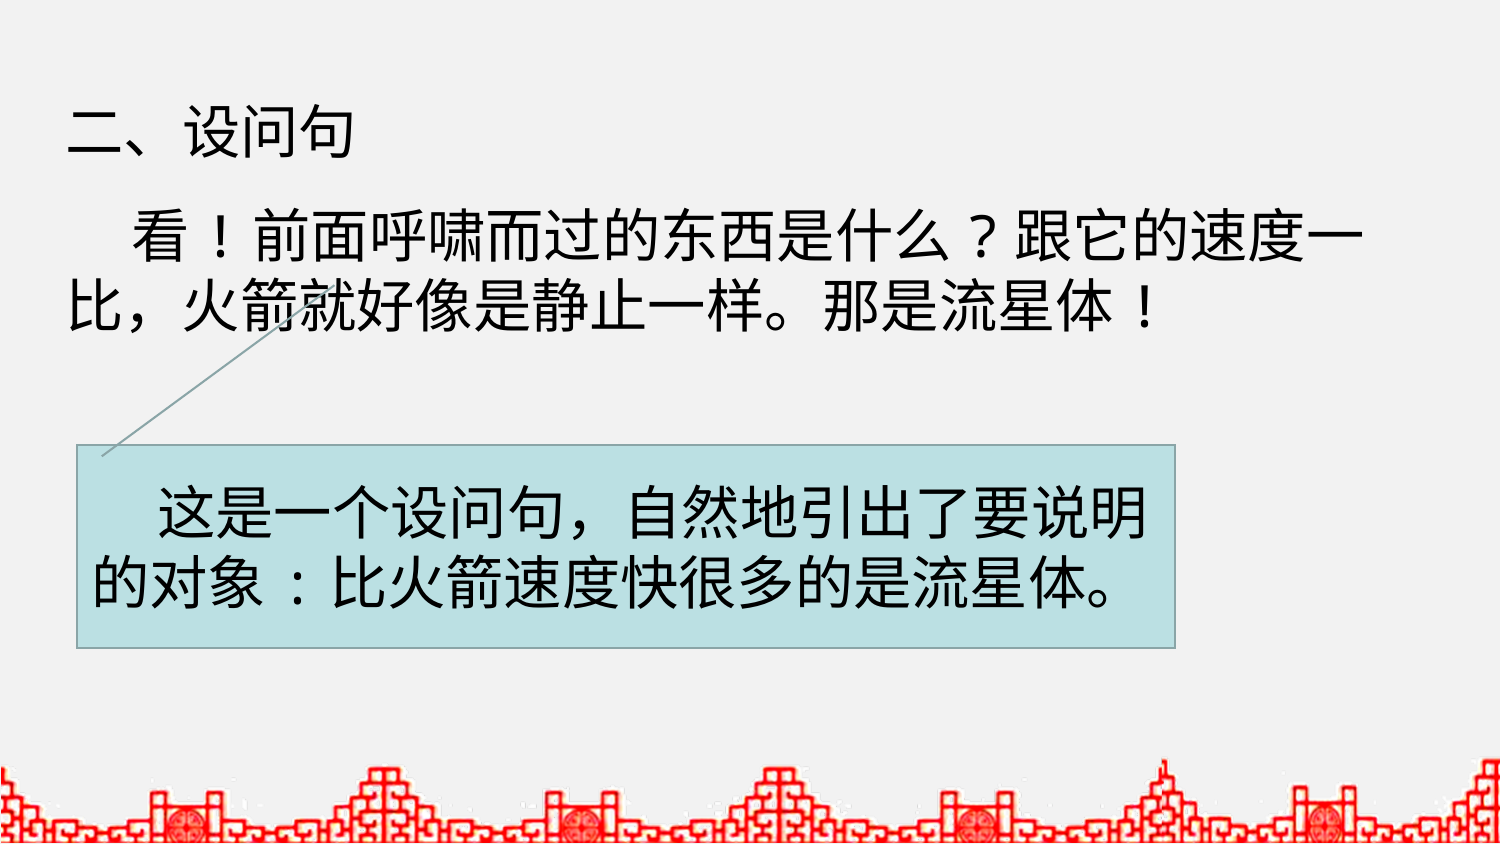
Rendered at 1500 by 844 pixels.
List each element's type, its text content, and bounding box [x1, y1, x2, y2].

text_box 这是一个设问句，自然地引出了要说明的对象:比火箭速度快很多的是流星体。 [76, 284, 1176, 649]
text_box 二、设问句 [51, 87, 372, 173]
text_box 看!前面呼啸而过的东西是什么?跟它的速度一比，火箭就好像是静止一样。那是流星体! [50, 192, 1449, 347]
